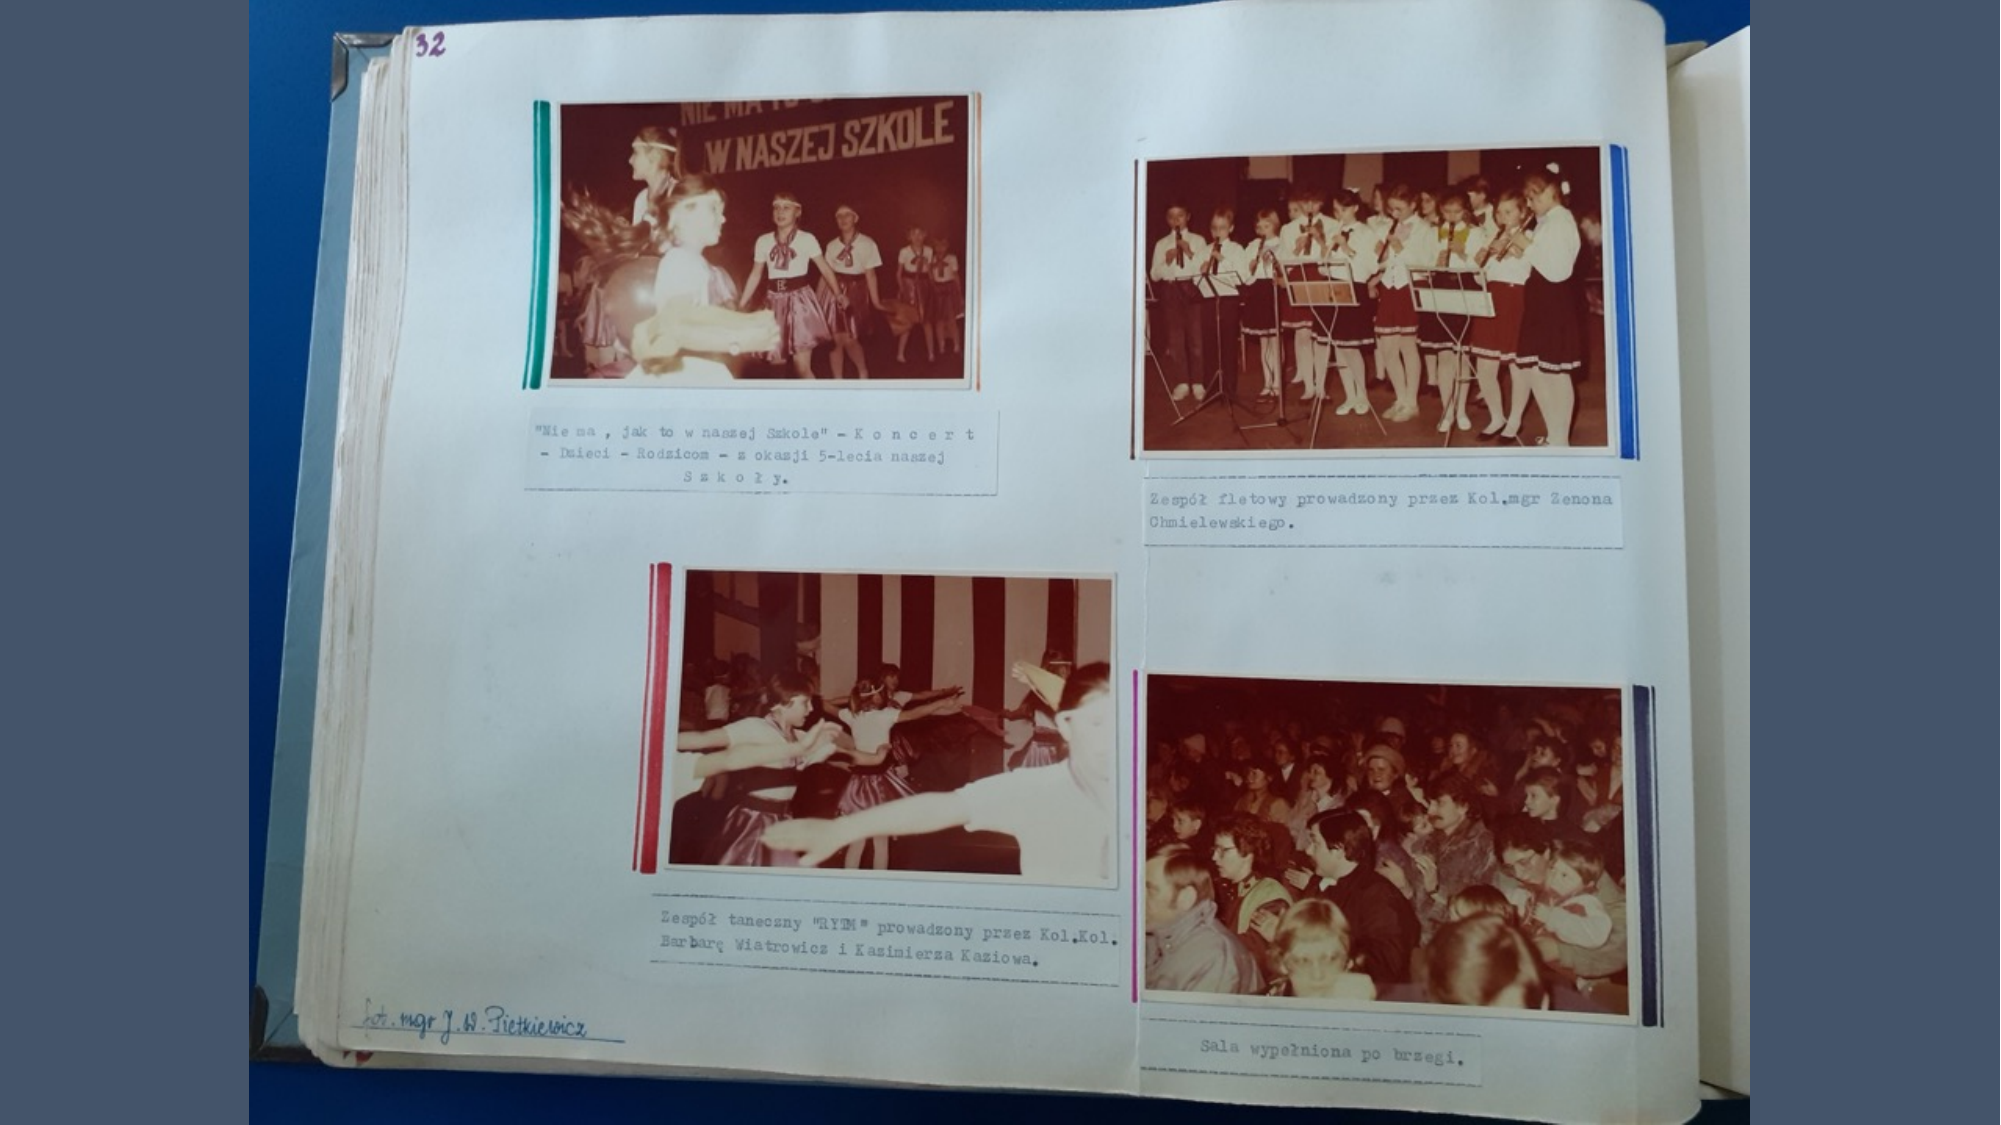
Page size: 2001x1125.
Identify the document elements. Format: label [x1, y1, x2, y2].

picture [249, 0, 1750, 1125]
